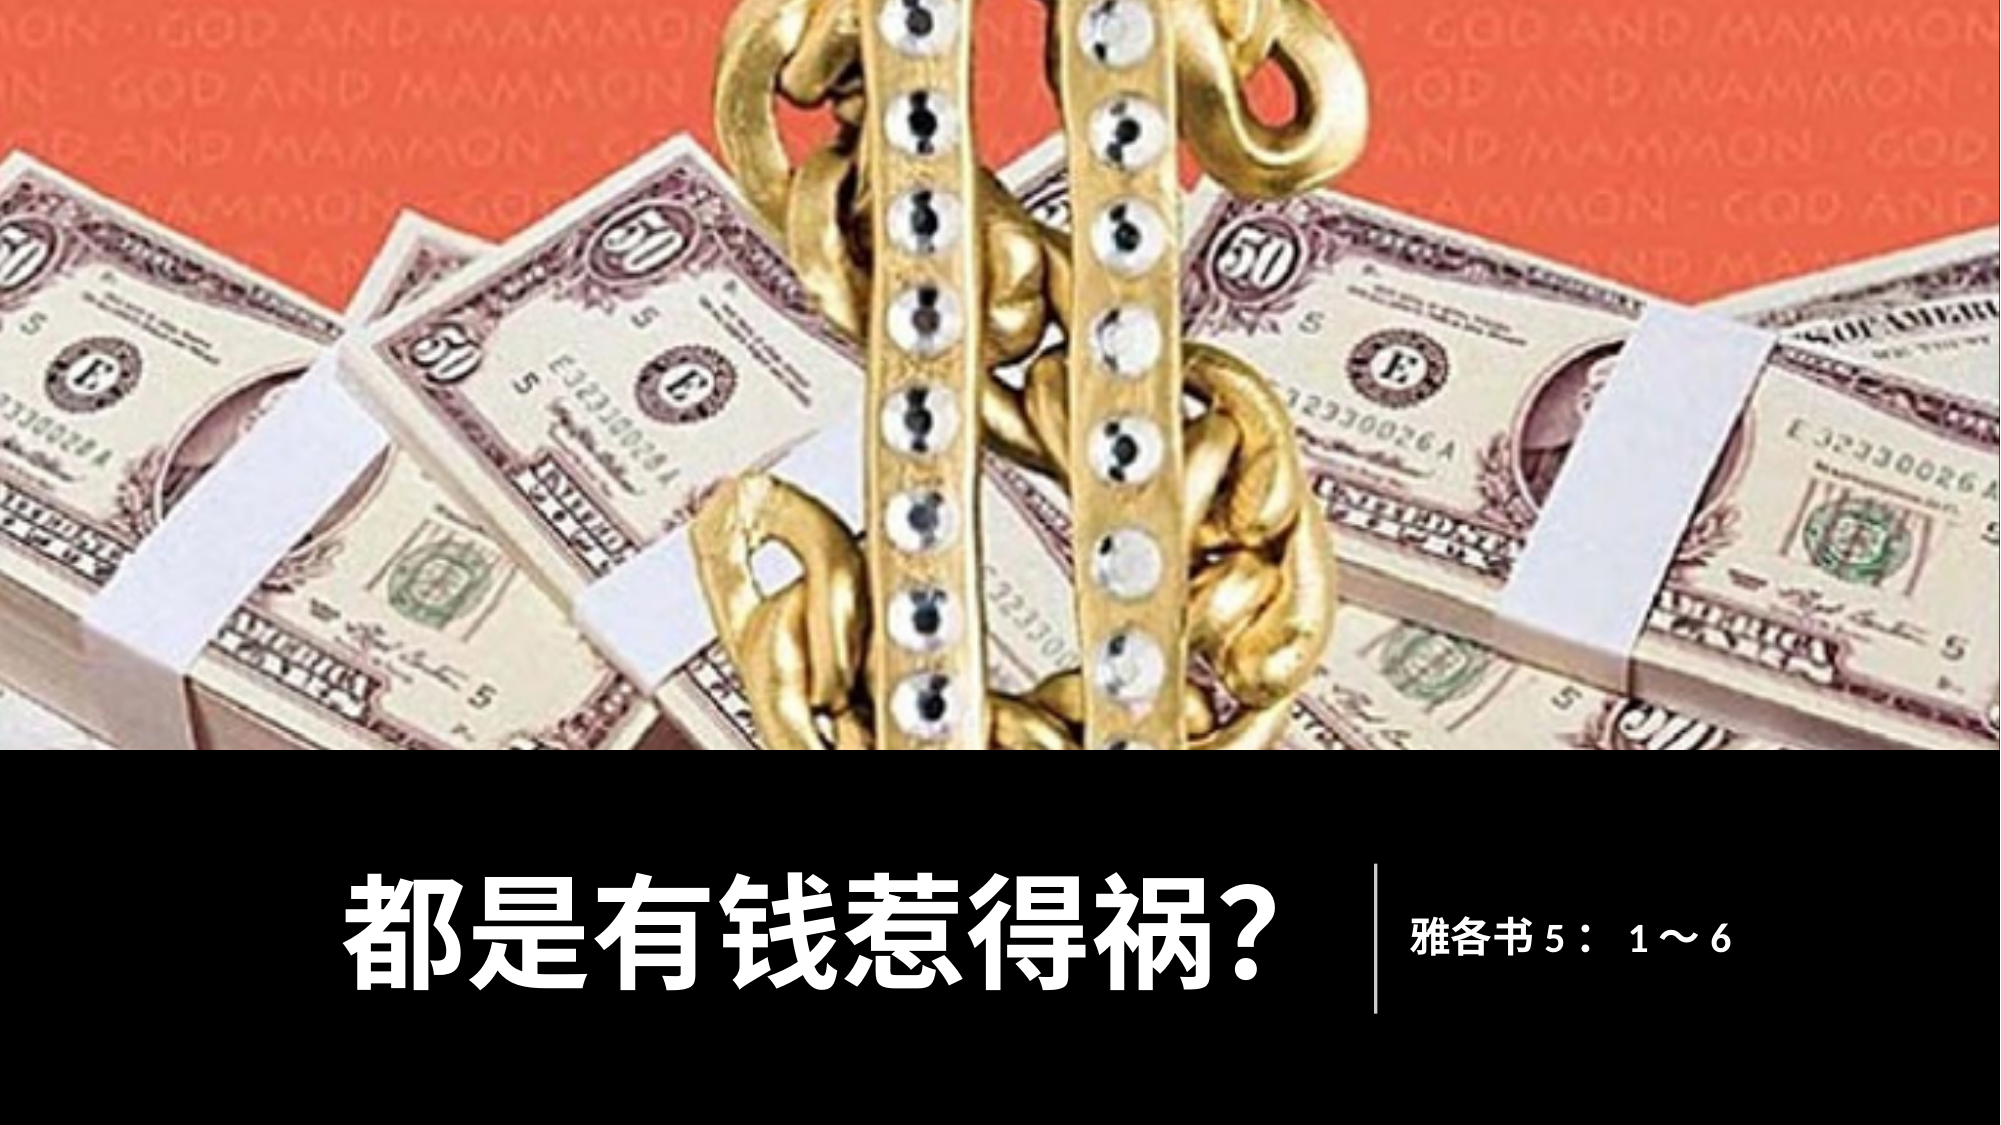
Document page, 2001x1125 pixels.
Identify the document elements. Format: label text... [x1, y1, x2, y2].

title 都是有钱惹得祸？ [71, 835, 1357, 1043]
picture [0, 0, 2000, 750]
subtitle 雅各书5：1～6 [1394, 835, 1883, 1043]
